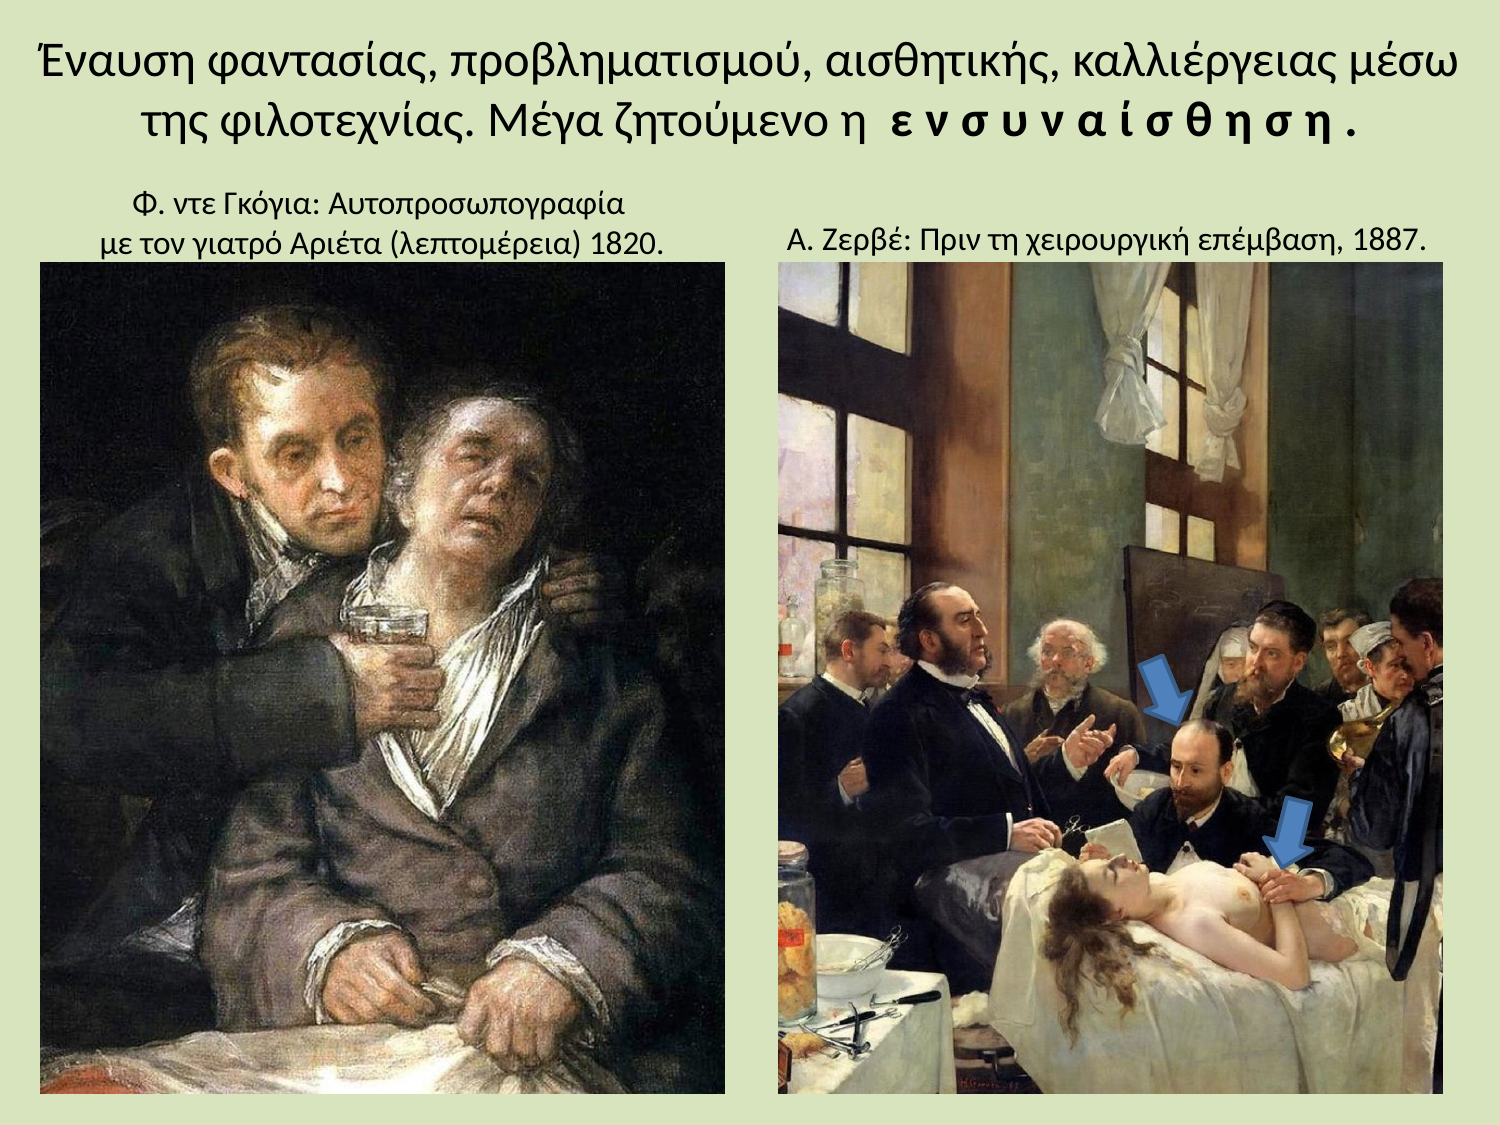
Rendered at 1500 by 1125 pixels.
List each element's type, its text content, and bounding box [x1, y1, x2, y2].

text_box Φ. ντε Γκόγια: Αυτοπροσωπογραφία με τον γιατρό Αριέτα (λεπτομέρεια) 1820. [40, 117, 725, 261]
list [778, 262, 1443, 1095]
title Έναυση φαντασίας, προβληματισμού, αισθητικής, καλλιέργειας μέσω της φιλοτεχνίας. Μέγα ζητούμενο η ενσυναίσθηση. [0, 0, 1500, 174]
text_box Α. Ζερβέ: Πριν τη χειρουργική επέμβαση, 1887. [765, 184, 1450, 291]
picture [39, 262, 726, 1095]
